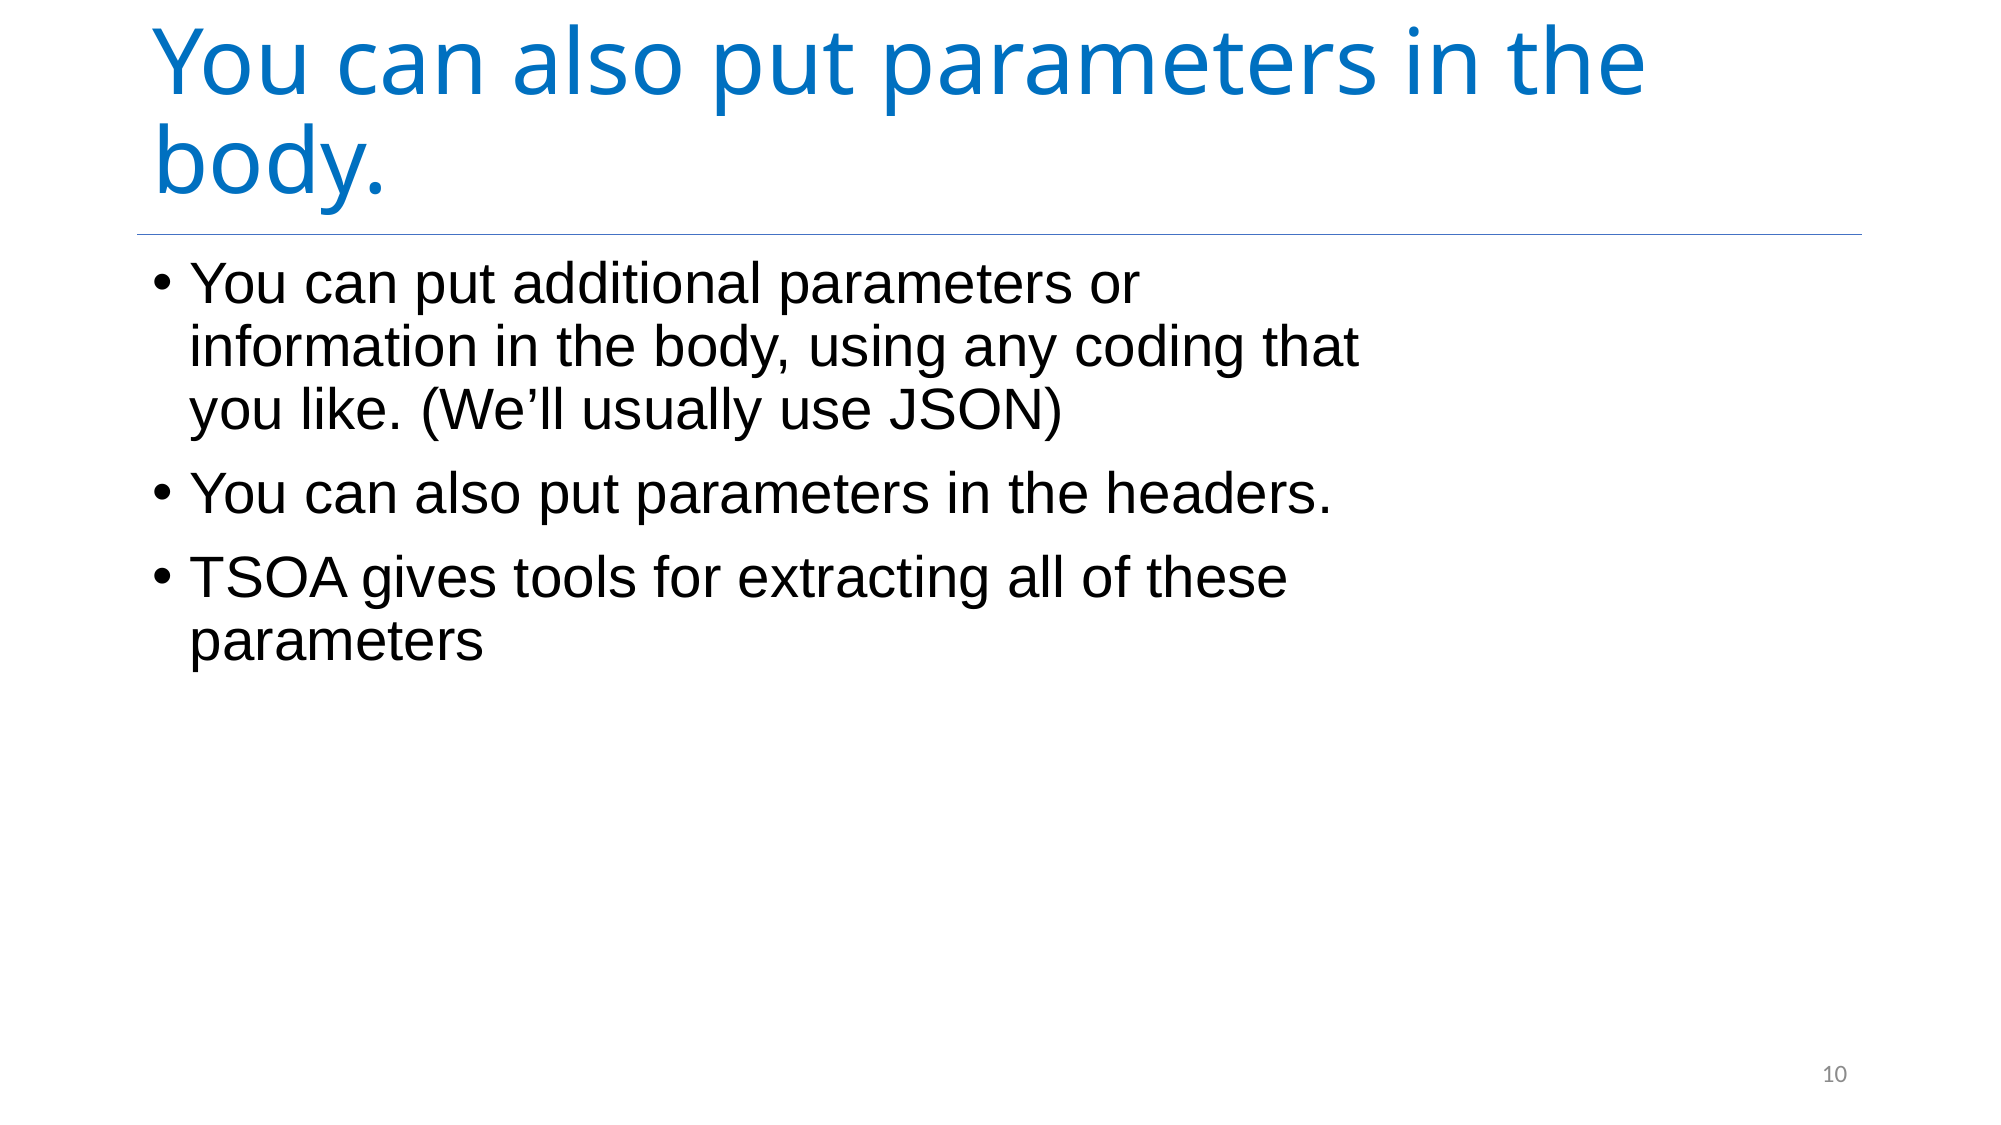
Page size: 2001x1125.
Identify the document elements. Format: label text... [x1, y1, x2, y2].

title You can also put parameters in the body. [137, 3, 1863, 221]
list You can put additional parameters or information in the body, using any coding that you like. (We’ll usually use JSON) You can also put parameters in the headers. TSOA gives tools for extracting all of these parameters [137, 246, 1432, 960]
slide_number 10 [1412, 1042, 1863, 1103]
